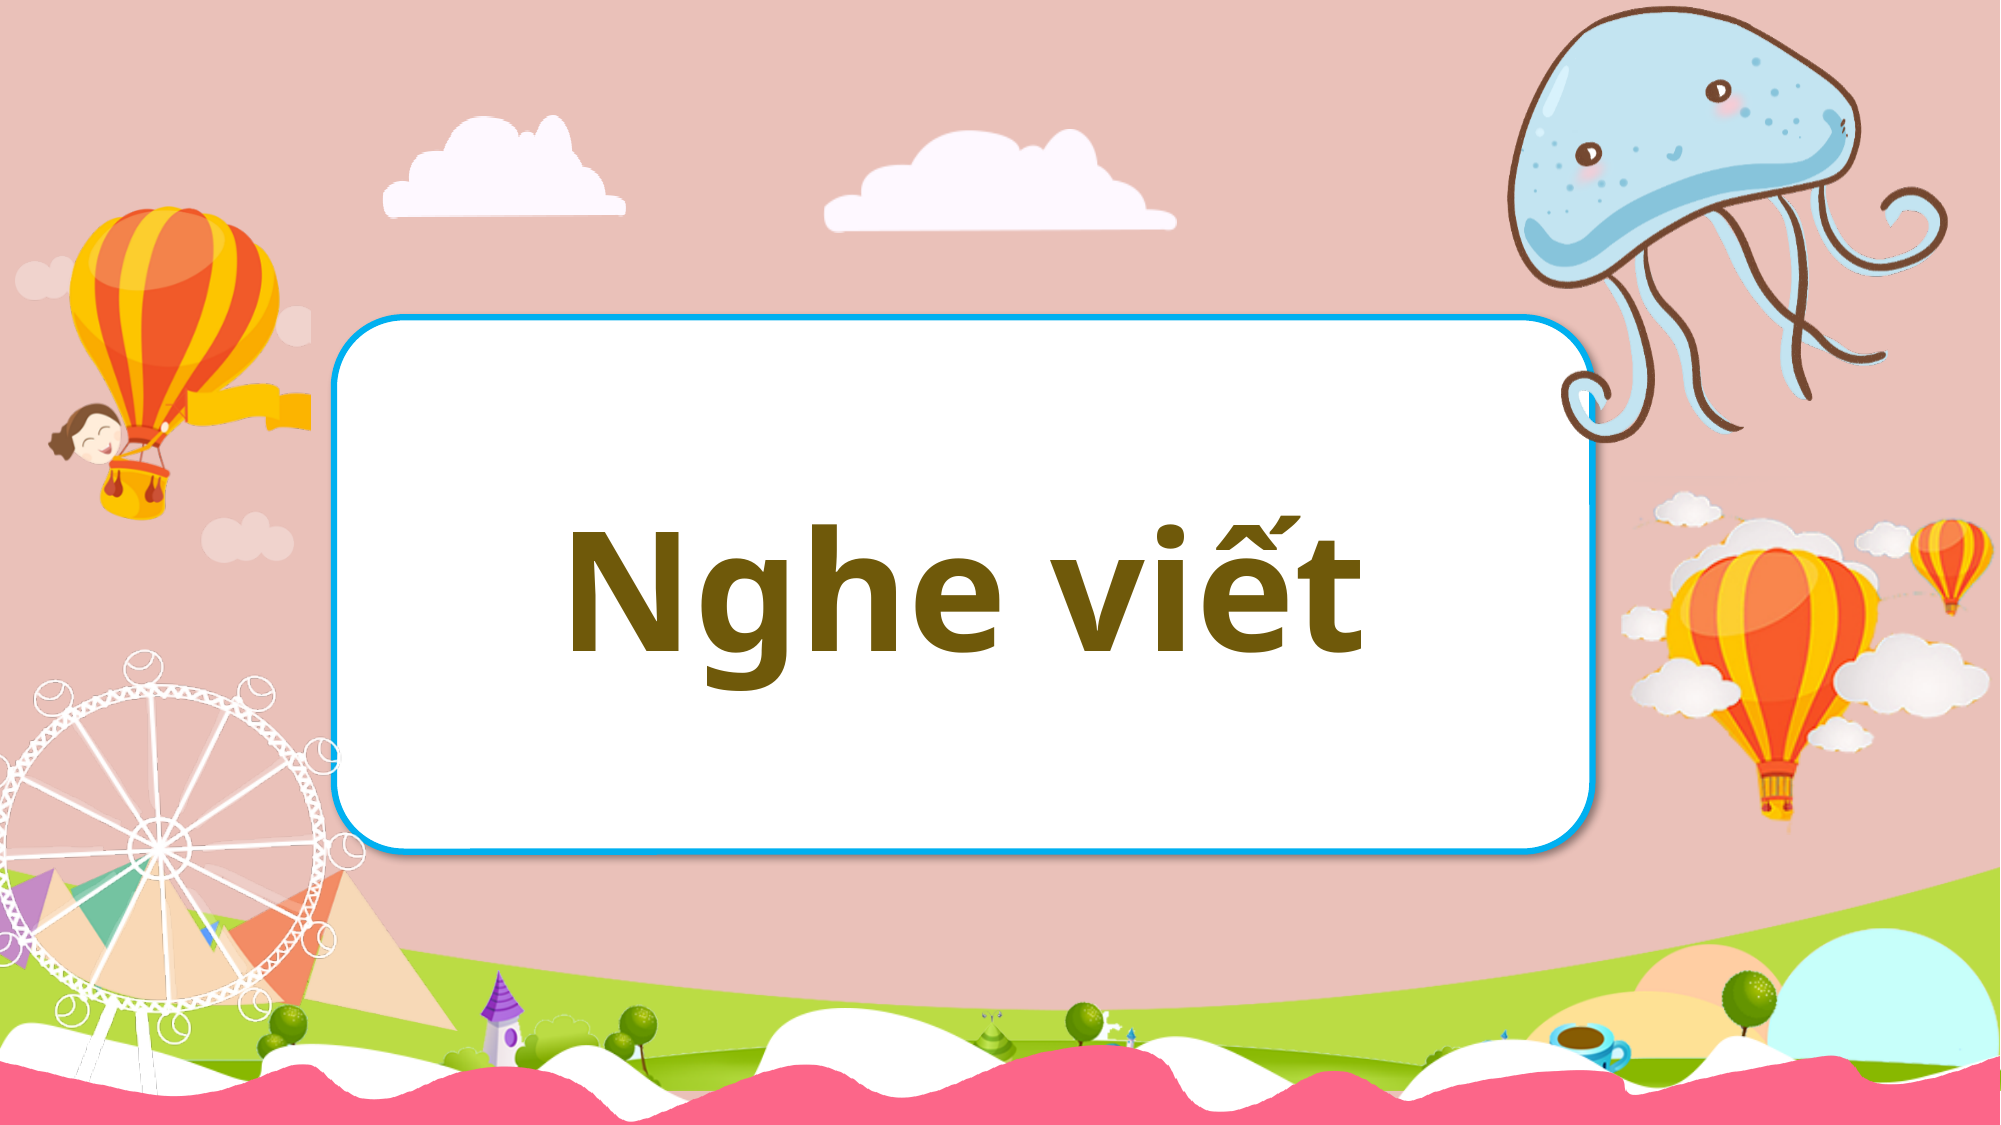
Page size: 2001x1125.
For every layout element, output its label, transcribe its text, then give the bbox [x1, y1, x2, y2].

text_box Nghe viết [332, 316, 1594, 853]
picture [382, 115, 626, 219]
picture [1399, 0, 2000, 835]
picture [823, 129, 1177, 233]
picture [0, 649, 2001, 1125]
picture [15, 206, 311, 563]
